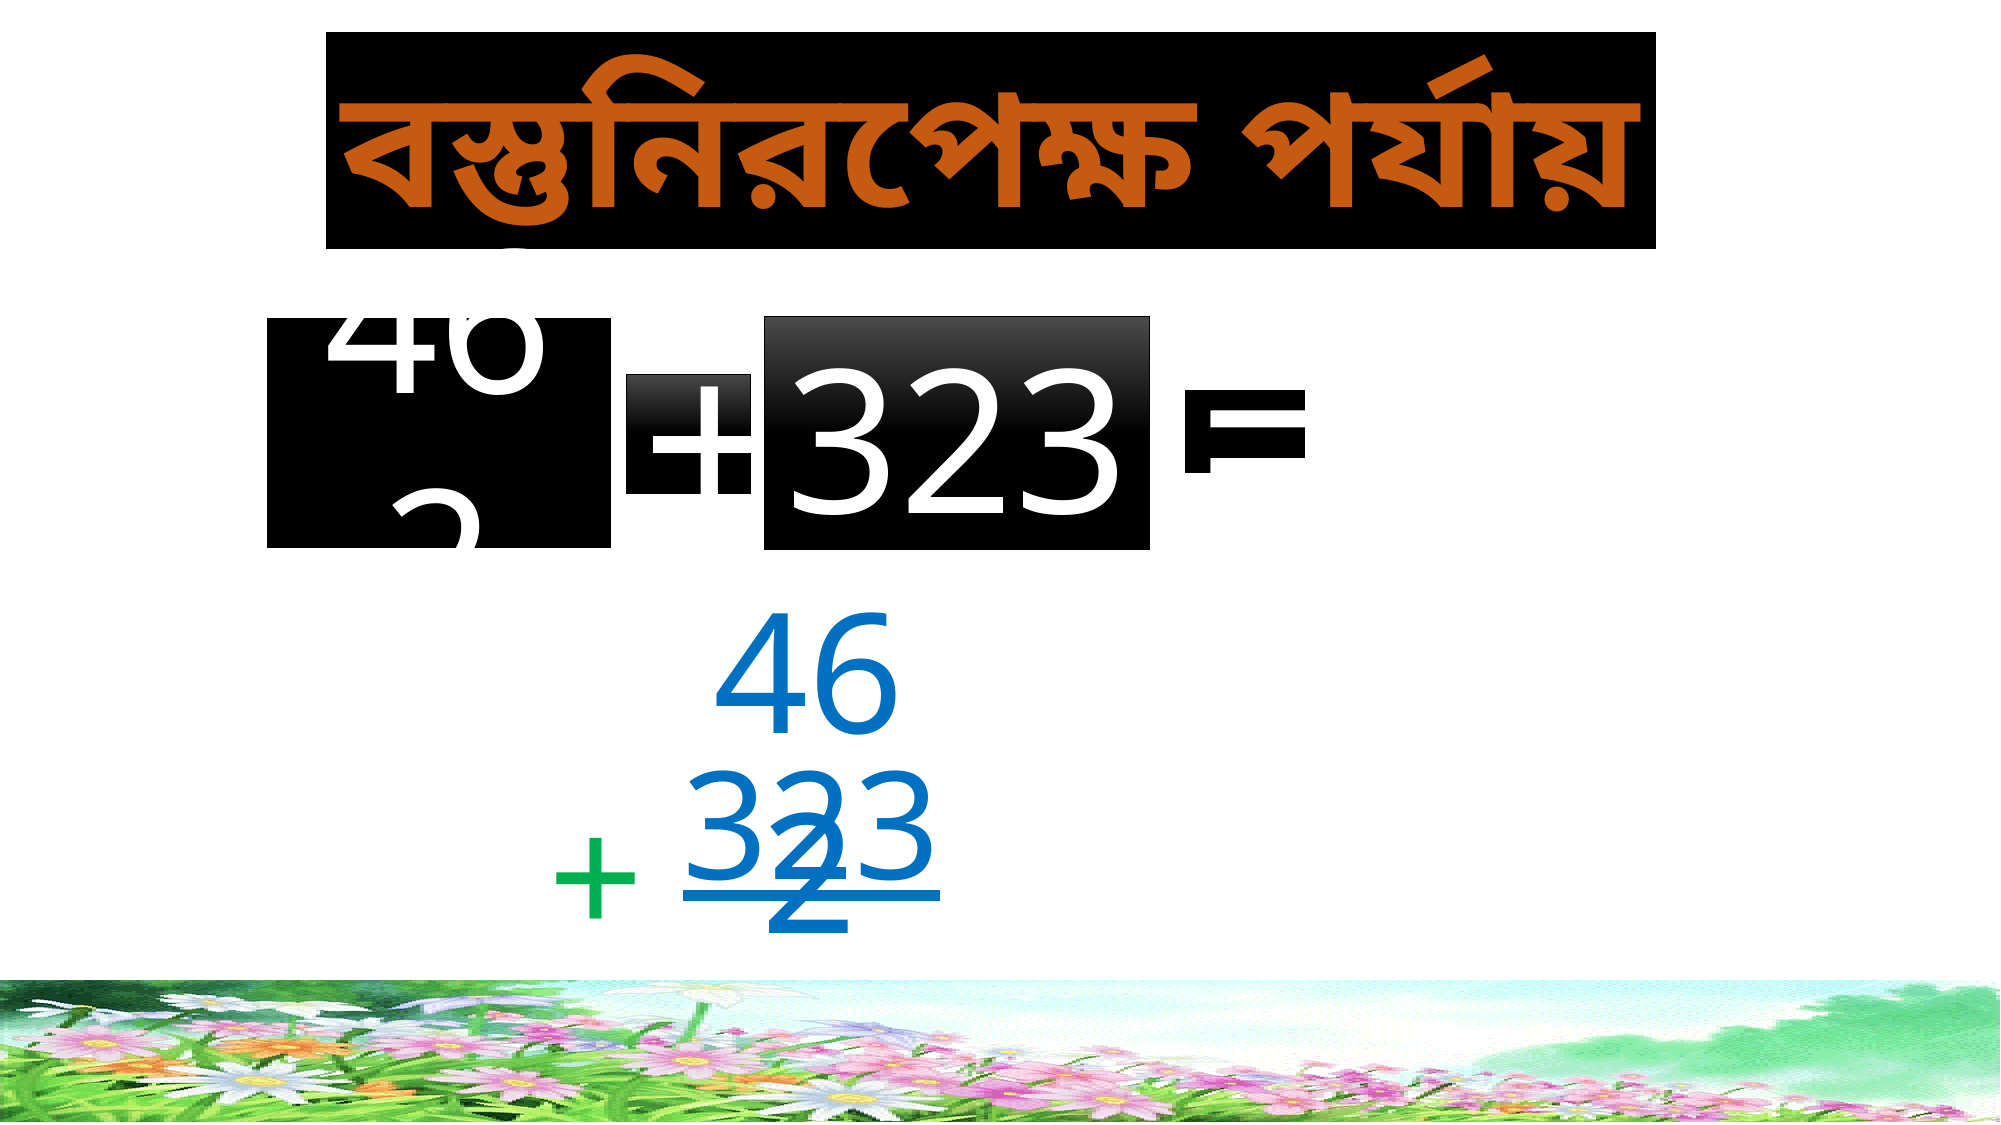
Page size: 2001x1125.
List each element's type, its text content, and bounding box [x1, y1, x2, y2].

text_box = [1182, 387, 1308, 476]
text_box 462 [264, 314, 614, 551]
text_box + [626, 374, 751, 494]
text_box বস্তুনিরপেক্ষ পর্যায় [326, 32, 1656, 249]
text_box 462 [659, 917, 959, 974]
text_box + [533, 763, 646, 979]
text_box 323 [648, 721, 975, 917]
text_box 323 [764, 316, 1150, 550]
text_box 462 [659, 559, 959, 721]
picture [0, 980, 2000, 1122]
